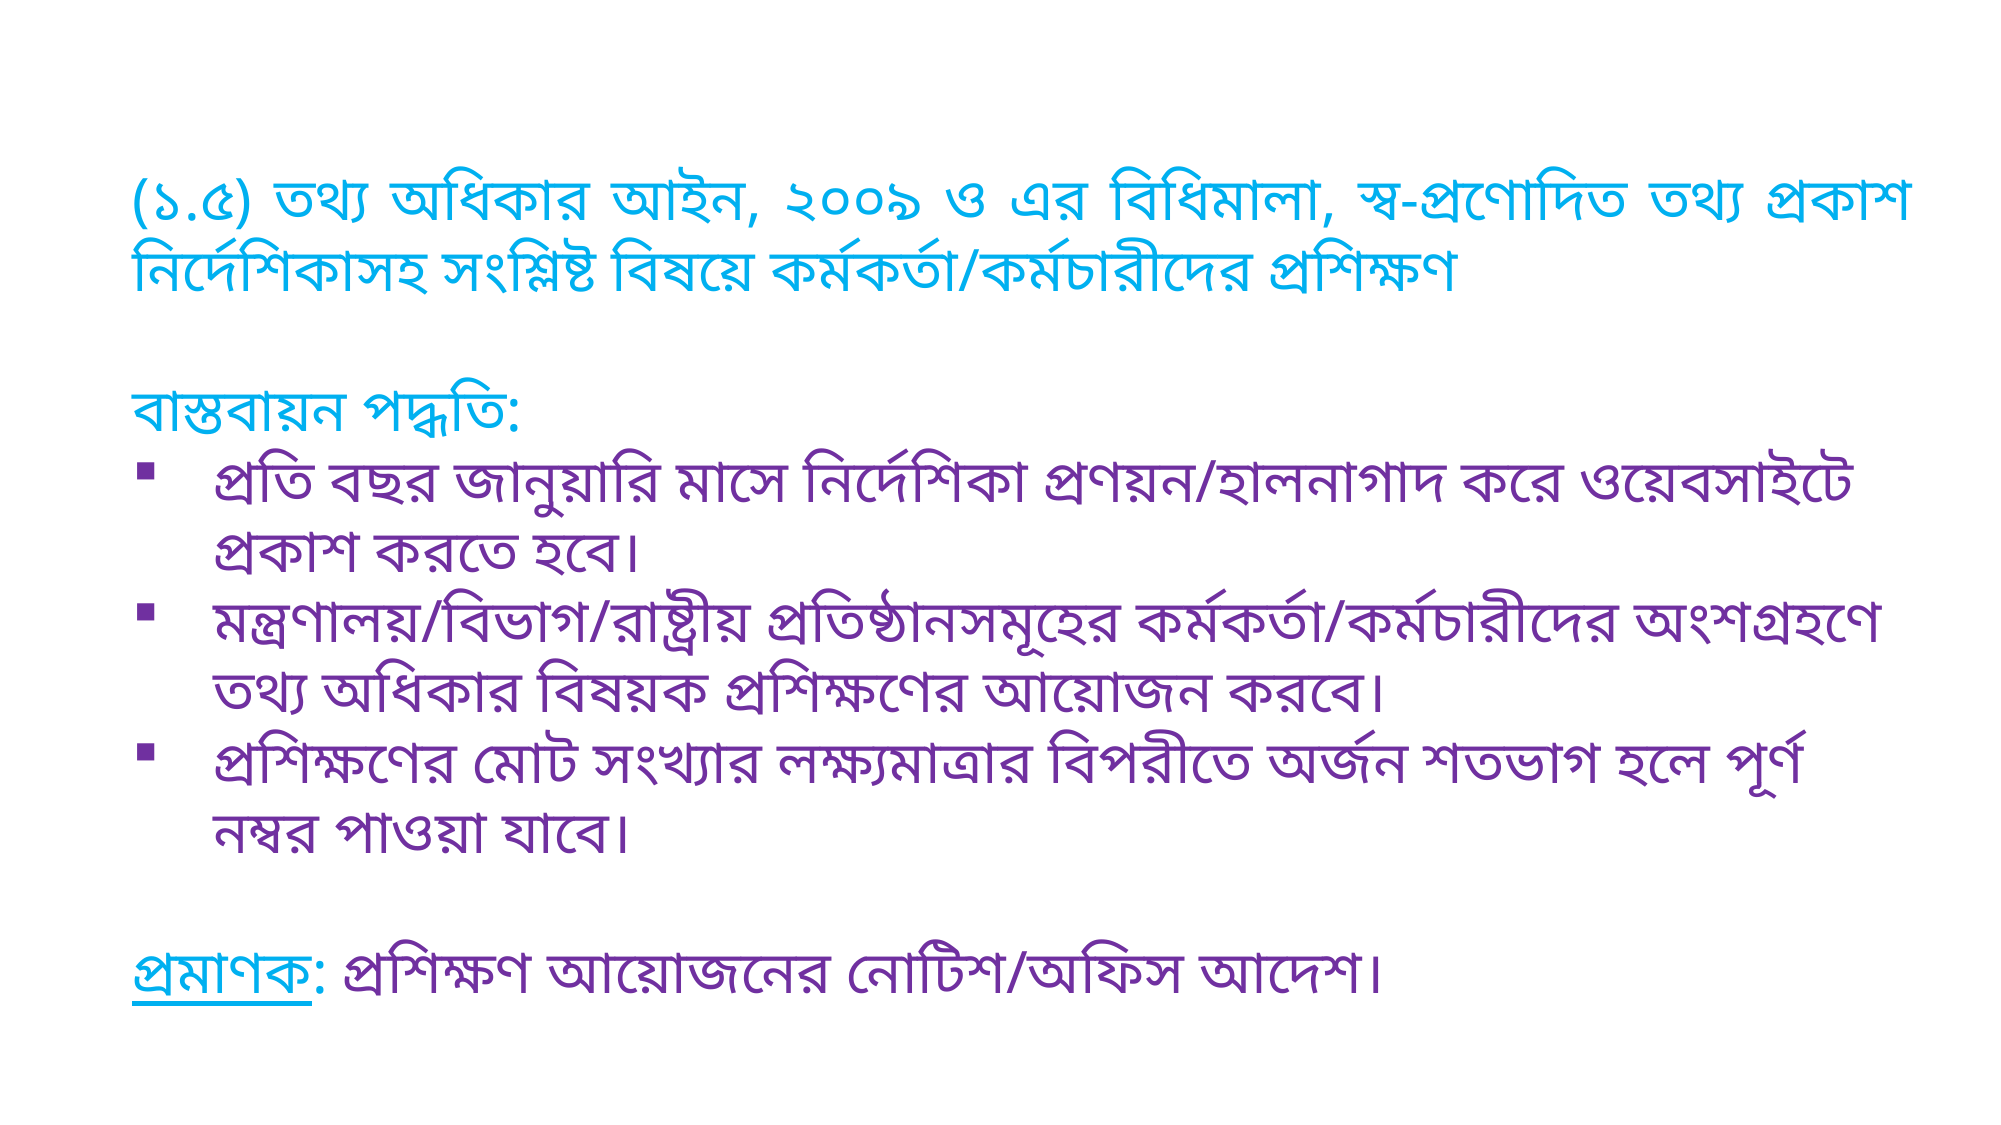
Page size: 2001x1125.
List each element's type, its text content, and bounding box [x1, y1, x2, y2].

text_box (১.৫) তথ্য অধিকার আইন, ২০০৯ ও এর বিধিমালা, স্ব-প্রণোদিত তথ্য প্রকাশ নির্দেশিকাসহ সংশ্লিষ্ট বিষয়ে কর্মকর্তা/কর্মচারীদের প্রশিক্ষণ বাস্তবায়ন পদ্ধতি: প্রতি বছর জানুয়ারি মাসে নির্দেশিকা প্রণয়ন/হালনাগাদ করে ওয়েবসাইটে প্রকাশ করতে হবে। মন্ত্রণালয়/বিভাগ/রাষ্ট্রীয় প্রতিষ্ঠানসমূহের কর্মকর্তা/কর্মচারীদের অংশগ্রহণে তথ্য অধিকার বিষয়ক প্রশিক্ষণের আয়োজন করবে। প্রশিক্ষণের মোট সংখ্যার লক্ষ্যমাত্রার বিপরীতে অর্জন শতভাগ হলে পূর্ণ নম্বর পাওয়া যাবে। প্রমাণক: প্রশিক্ষণ আয়োজনের নোটিশ/অফিস আদেশ। [117, 76, 1927, 1013]
